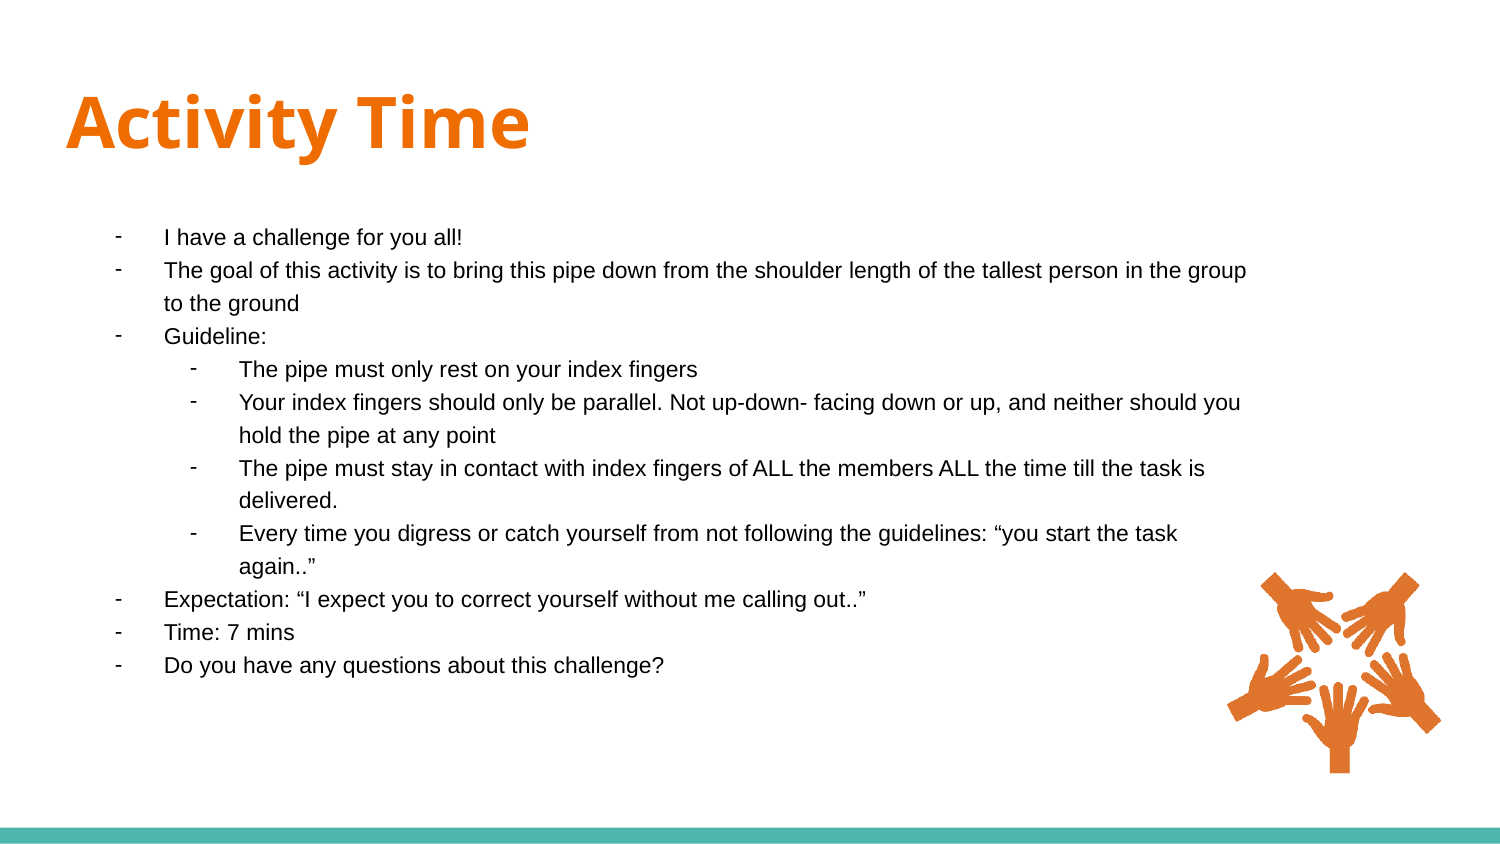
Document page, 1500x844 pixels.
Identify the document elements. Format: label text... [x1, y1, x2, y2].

title Activity Time [51, 62, 1449, 179]
text_box I have a challenge for you all! The goal of this activity is to bring this pipe down from the shoulder length of the tallest person in the group to the ground Guideline: The pipe must only rest on your index fingers Your index fingers should only be parallel. Not up-down- facing down or up, and neither should you hold the pipe at any point The pipe must stay in contact with index fingers of ALL the members ALL the time till the task is delivered. Every time you digress or catch yourself from not following the guidelines: “you start the task again..” Expectation: “I expect you to correct yourself without me calling out..” Time: 7 mins Do you have any questions about this challenge? [73, 201, 1276, 694]
picture [1220, 548, 1459, 782]
